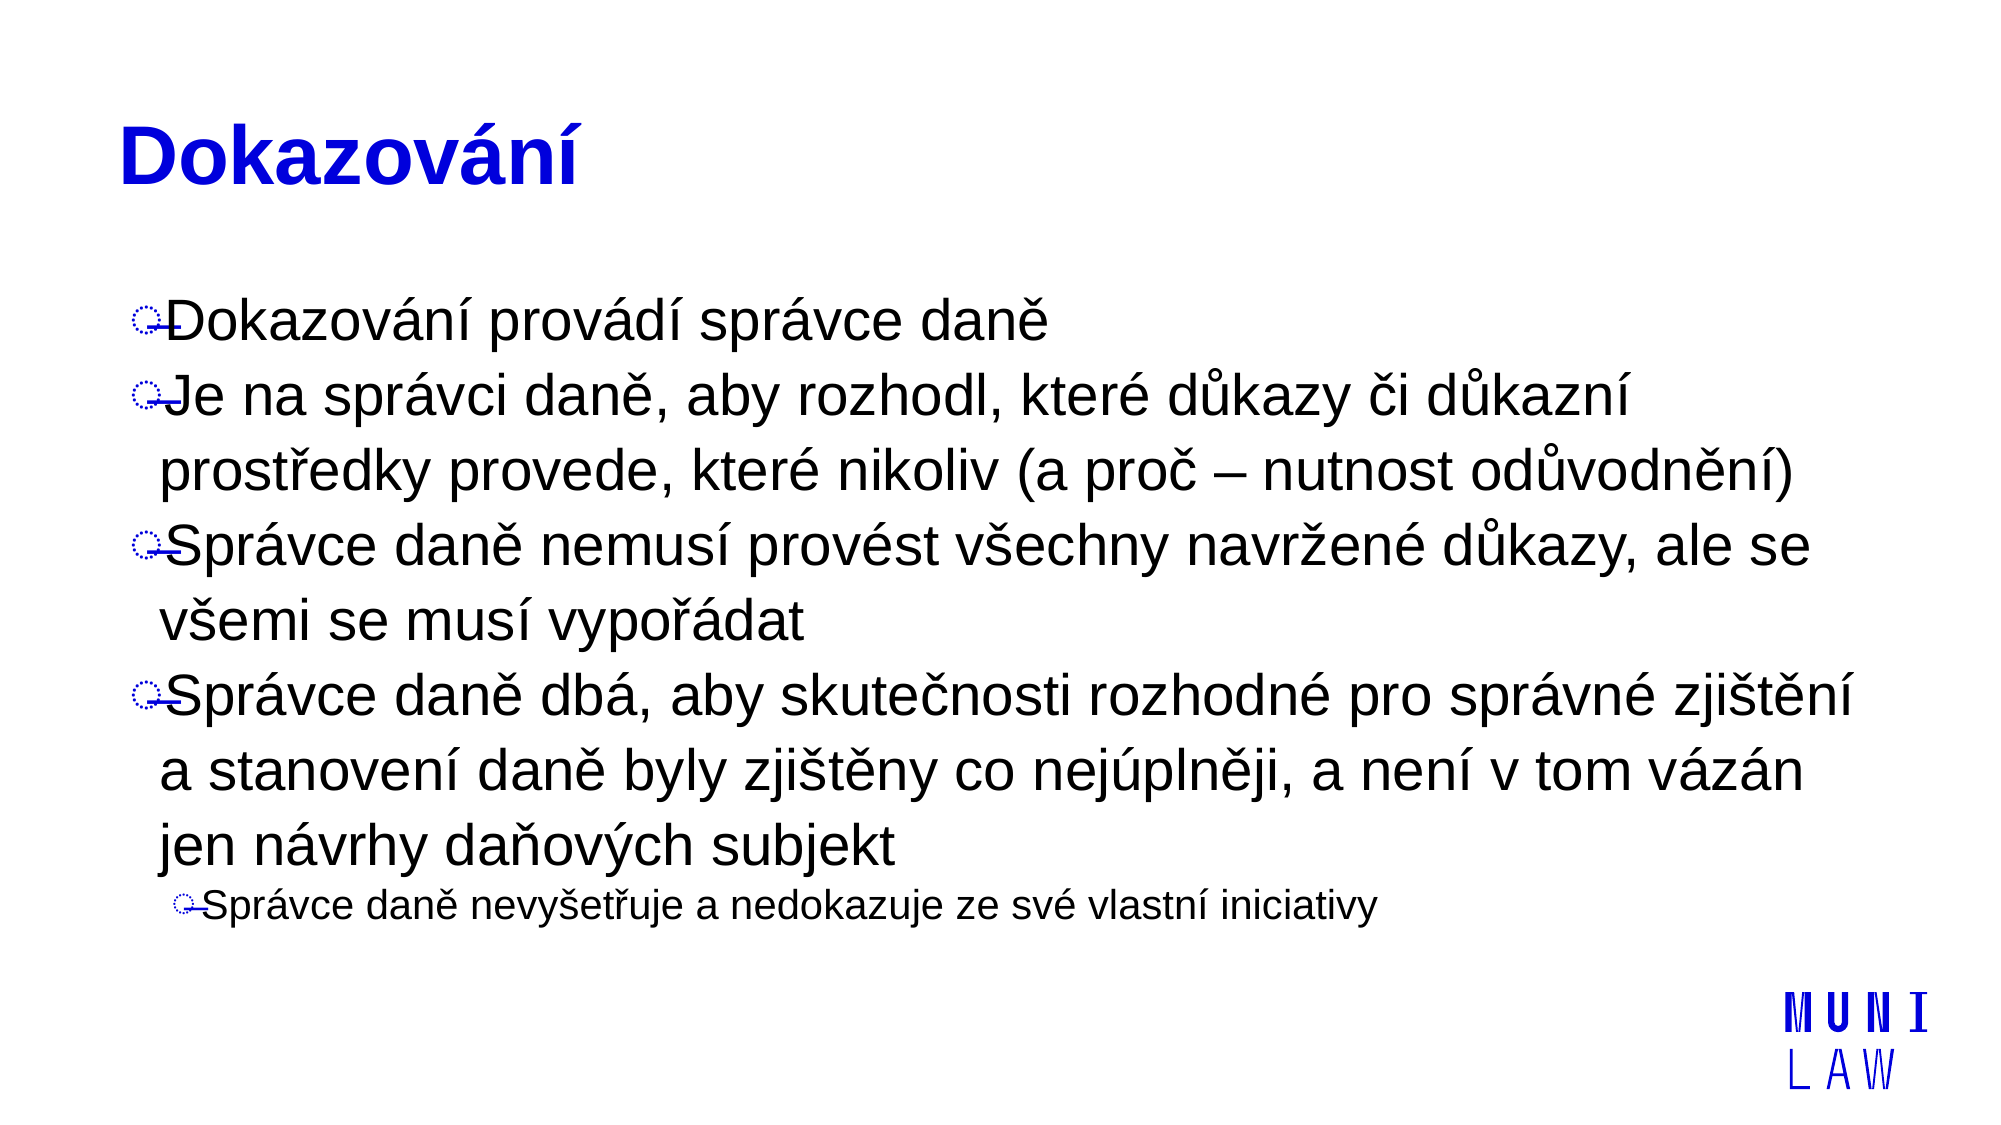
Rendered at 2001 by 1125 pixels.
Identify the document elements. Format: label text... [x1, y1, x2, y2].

list Dokazování provádí správce daně Je na správci daně, aby rozhodl, které důkazy či důkazní prostředky provede, které nikoliv (a proč – nutnost odůvodnění) Správce daně nemusí provést všechny navržené důkazy, ale se všemi se musí vypořádat Správce daně dbá, aby skutečnosti rozhodné pro správné zjištění a stanovení daně byly zjištěny co nejúplněji, a není v tom vázán jen návrhy daňových subjekt Správce daně nevyšetřuje a nedokazuje ze své vlastní iniciativy [118, 277, 1883, 957]
title Dokazování [118, 118, 1883, 193]
